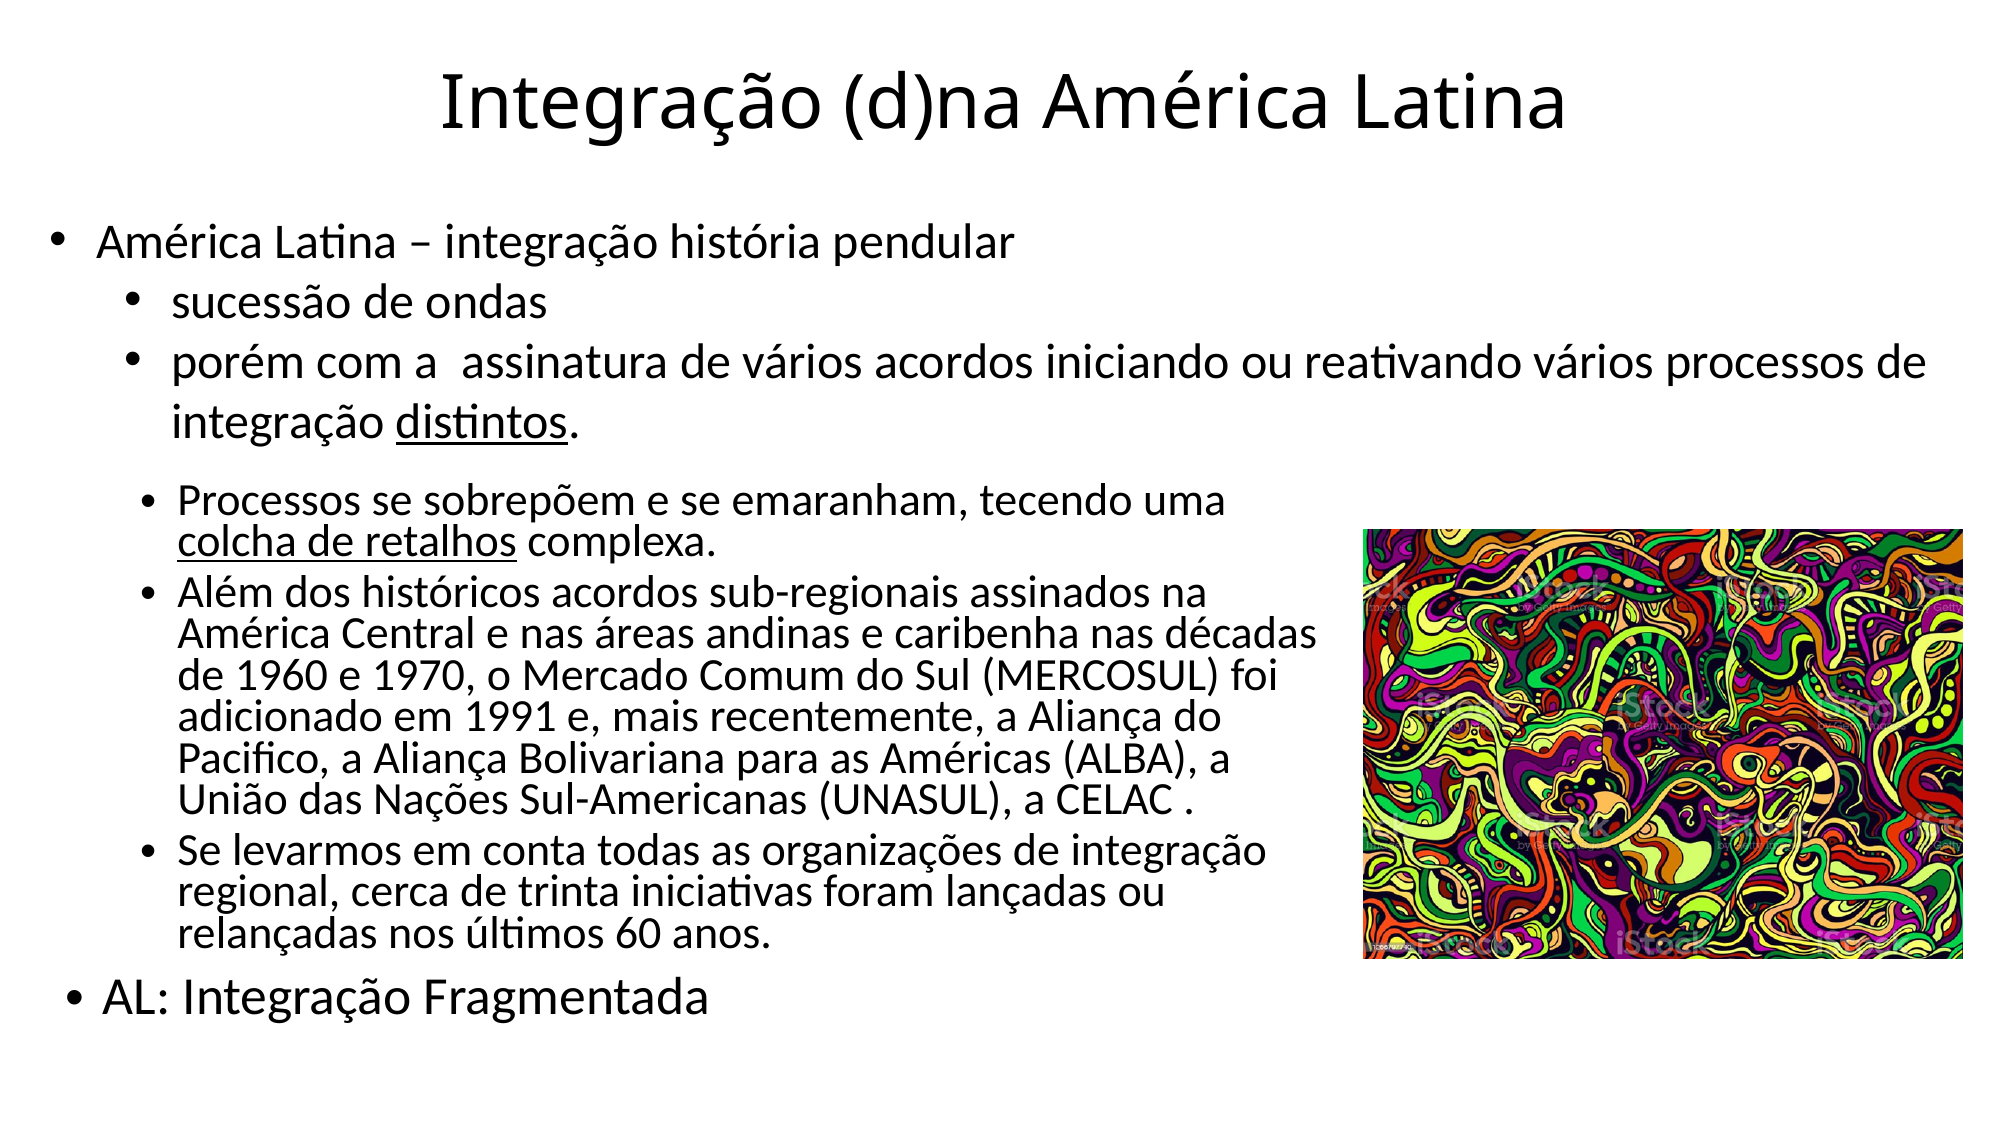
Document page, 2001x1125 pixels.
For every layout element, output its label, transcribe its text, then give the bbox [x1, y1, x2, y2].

title Integração (d)na América Latina [180, 47, 1830, 155]
picture [1363, 529, 1963, 959]
list Processos se sobrepõem e se emaranham, tecendo uma colcha de retalhos complexa. Além dos históricos acordos sub-regionais assinados na América Central e nas áreas andinas e caribenha nas décadas de 1960 e 1970, o Mercado Comum do Sul (MERCOSUL) foi adicionado em 1991 e, mais recentemente, a Aliança do Pacifico, a Aliança Bolivariana para as Américas (ALBA), a União das Nações Sul-Americanas (UNASUL), a CELAC . Se levarmos em conta todas as organizações de integração regional, cerca de trinta iniciativas foram lançadas ou relançadas nos últimos 60 anos. AL: Integração Fragmentada [50, 474, 1340, 1062]
text_box América Latina – integração história pendular sucessão de ondas porém com a assinatura de vários acordos iniciando ou reativando vários processos de integração distintos. [34, 200, 1986, 456]
